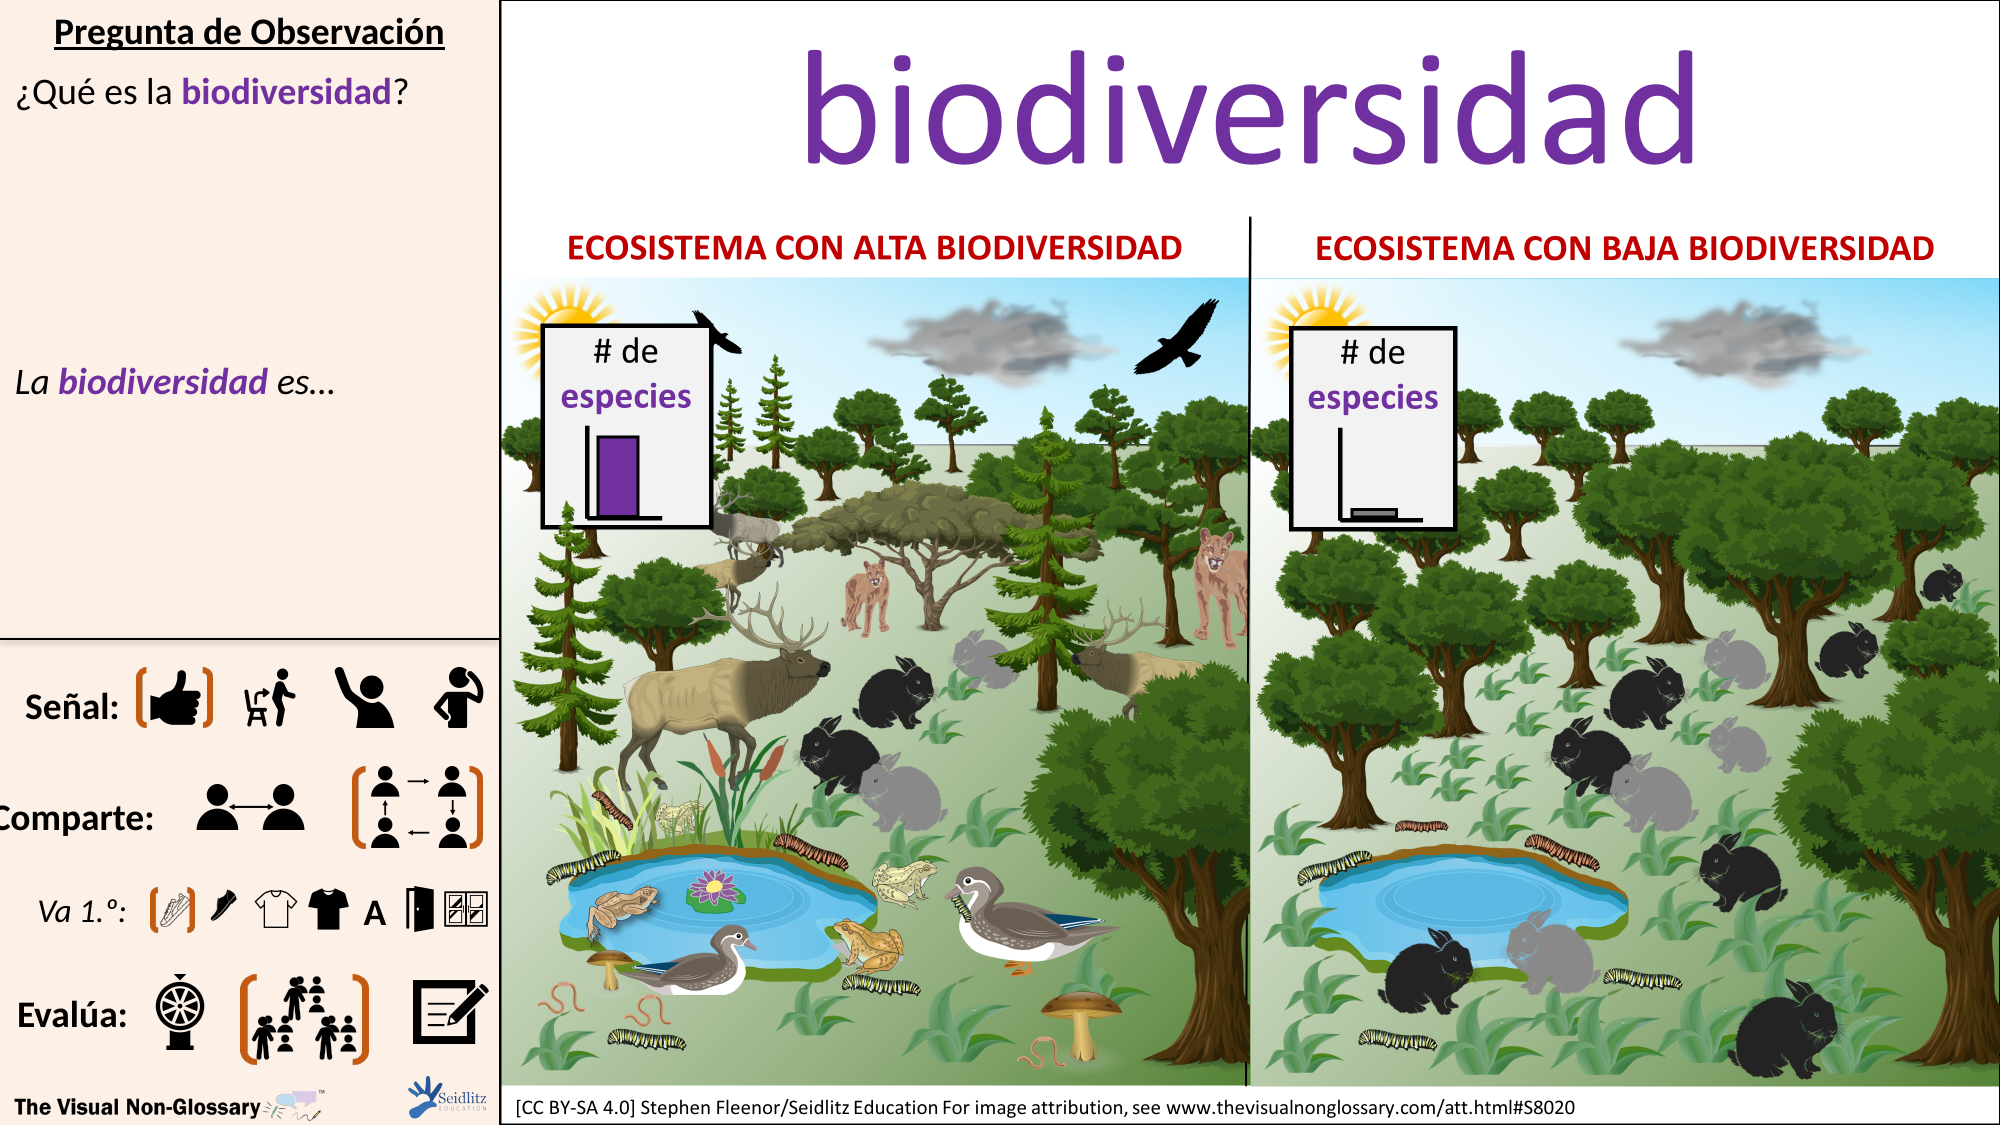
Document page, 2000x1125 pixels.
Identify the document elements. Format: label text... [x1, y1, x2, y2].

picture [428, 667, 490, 728]
text_box ¿Qué es la biodiversidad? [0, 59, 494, 120]
picture [352, 766, 484, 850]
picture [136, 667, 214, 728]
picture [194, 784, 307, 830]
text_box Va 1.º: [22, 881, 143, 937]
picture [239, 667, 301, 728]
text_box A [348, 880, 402, 941]
picture [397, 886, 490, 932]
text_box Señal: [10, 674, 135, 735]
picture [305, 886, 352, 932]
picture [413, 974, 490, 1051]
picture [149, 886, 196, 934]
picture [202, 886, 241, 925]
text_box Comparte: [0, 785, 170, 846]
text_box Evalúa: [2, 982, 137, 1043]
text_box Pregunta de Observación [39, 0, 460, 59]
picture [403, 1073, 495, 1125]
picture [253, 886, 299, 932]
picture [142, 974, 218, 1051]
picture [239, 974, 370, 1066]
text_box La biodiversidad es… [0, 349, 494, 410]
picture [334, 667, 395, 728]
picture [499, 0, 2000, 1125]
picture [0, 1084, 328, 1125]
